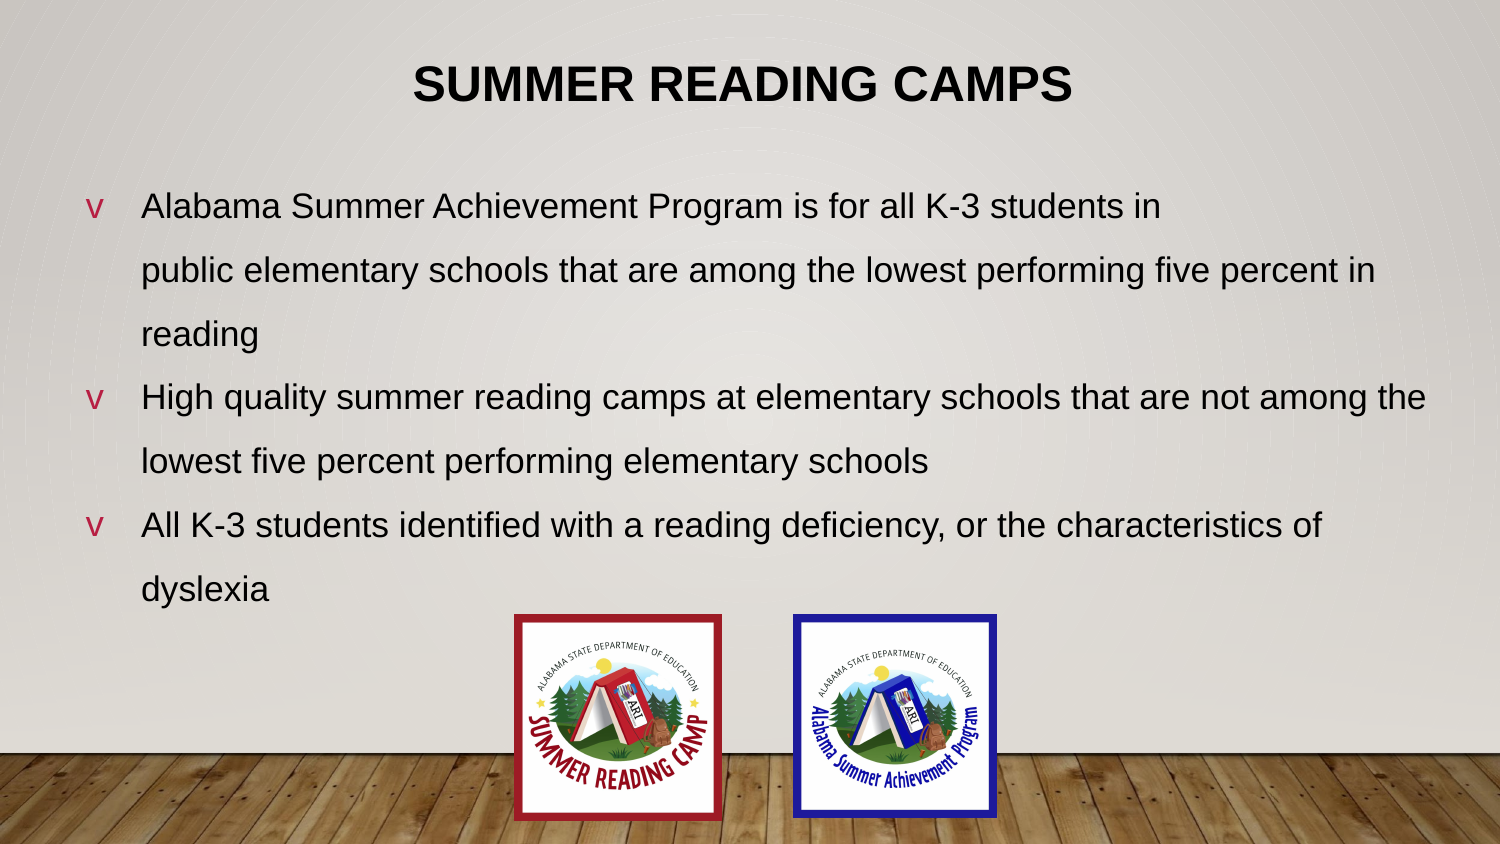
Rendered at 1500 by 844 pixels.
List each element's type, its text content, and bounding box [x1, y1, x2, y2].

title SUMMER READING CAMPS [51, 36, 1449, 146]
picture [0, 613, 1500, 844]
list Alabama Summer Achievement Program is for all K-3 students in public elementary schools that are among the lowest performing five percent in reading High quality summer reading camps at elementary schools that are not among the lowest five percent performing elementary schools All K-3 students identified with a reading deficiency, or the characteristics of dyslexia [51, 146, 1449, 697]
